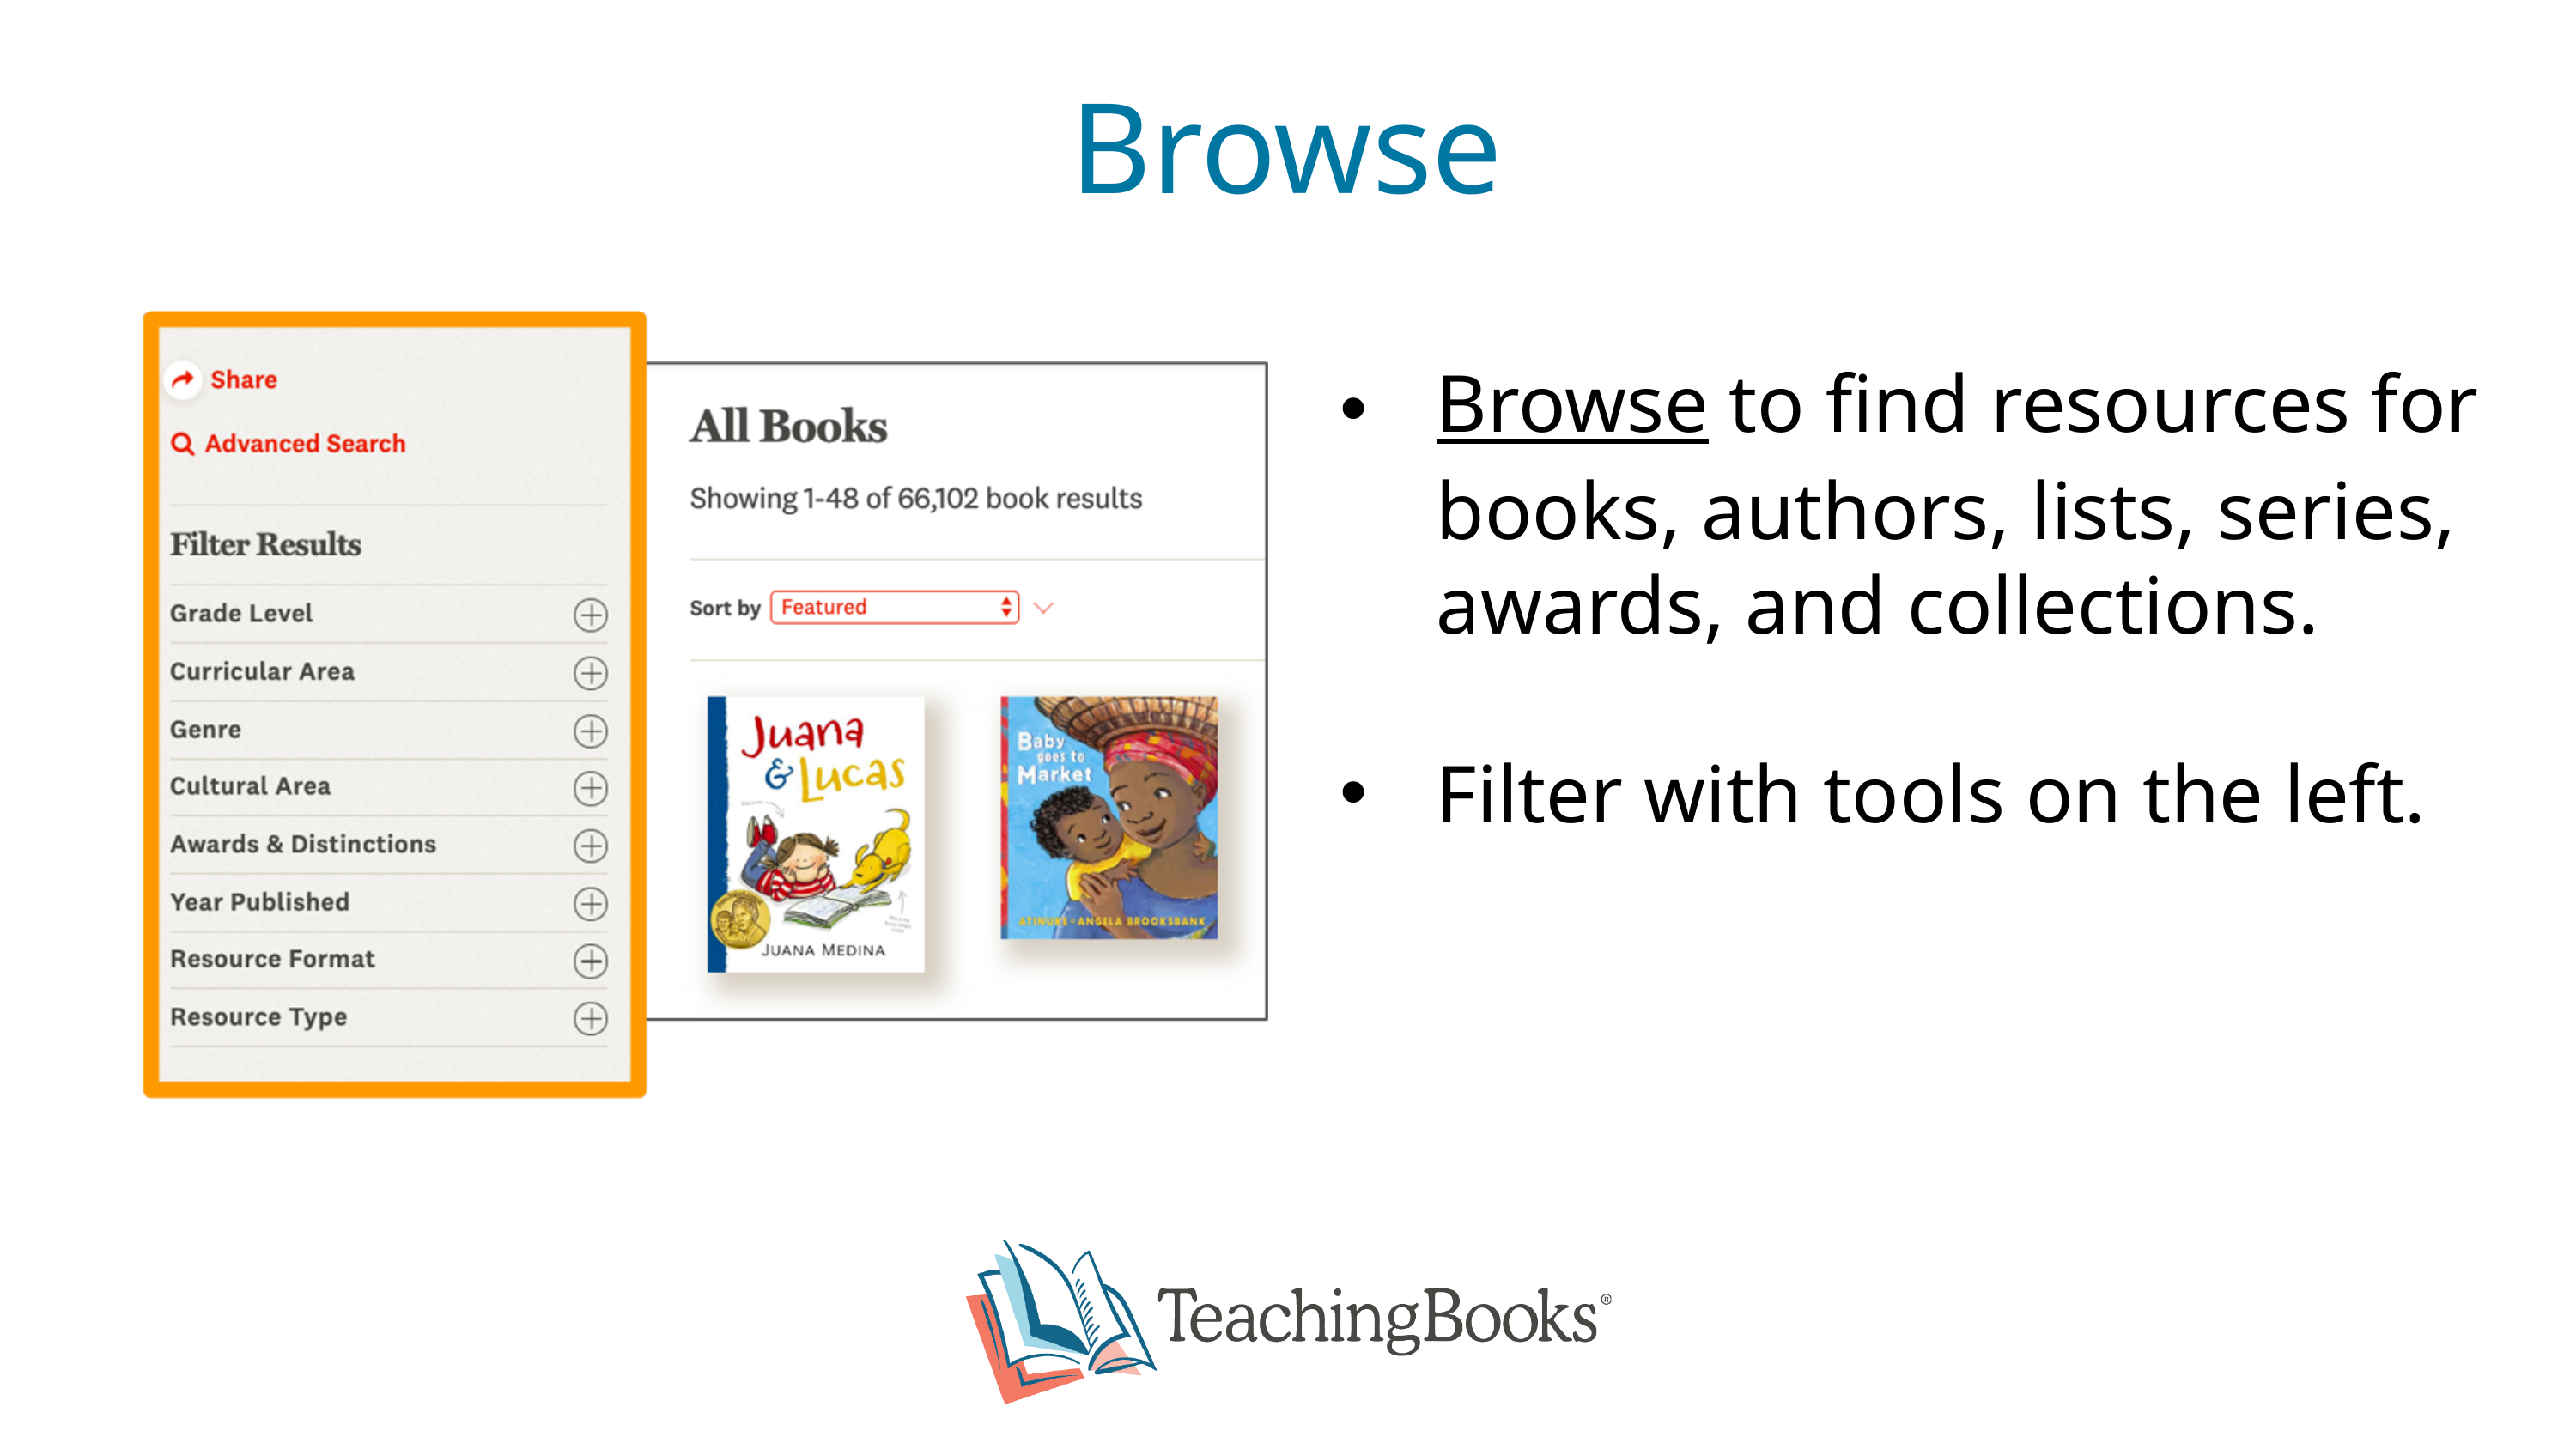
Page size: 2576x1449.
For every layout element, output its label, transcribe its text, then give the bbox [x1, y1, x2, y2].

picture [143, 311, 1268, 1099]
text_box Browse [671, 80, 1901, 219]
text_box Browse to find resources for books, authors, lists, series, awards, and collections. Filter with tools on the left. [1340, 354, 2506, 839]
text_box [964, 1239, 1612, 1404]
